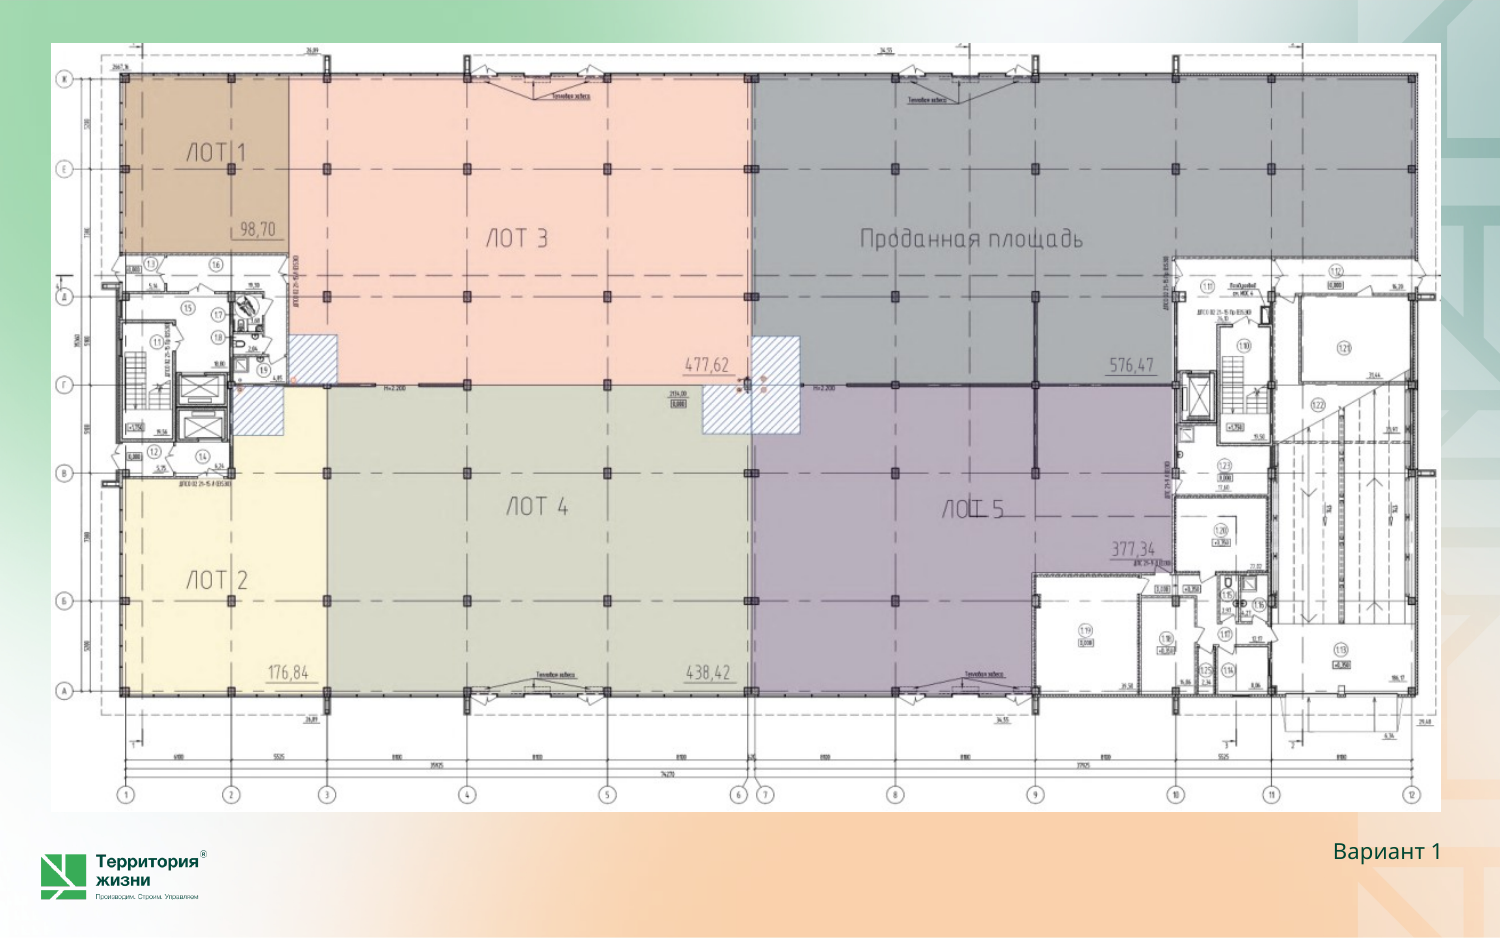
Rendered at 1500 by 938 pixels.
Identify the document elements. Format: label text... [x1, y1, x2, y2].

picture [40, 850, 207, 901]
list Вариант 1 [242, 829, 1459, 872]
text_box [51, 43, 1442, 812]
